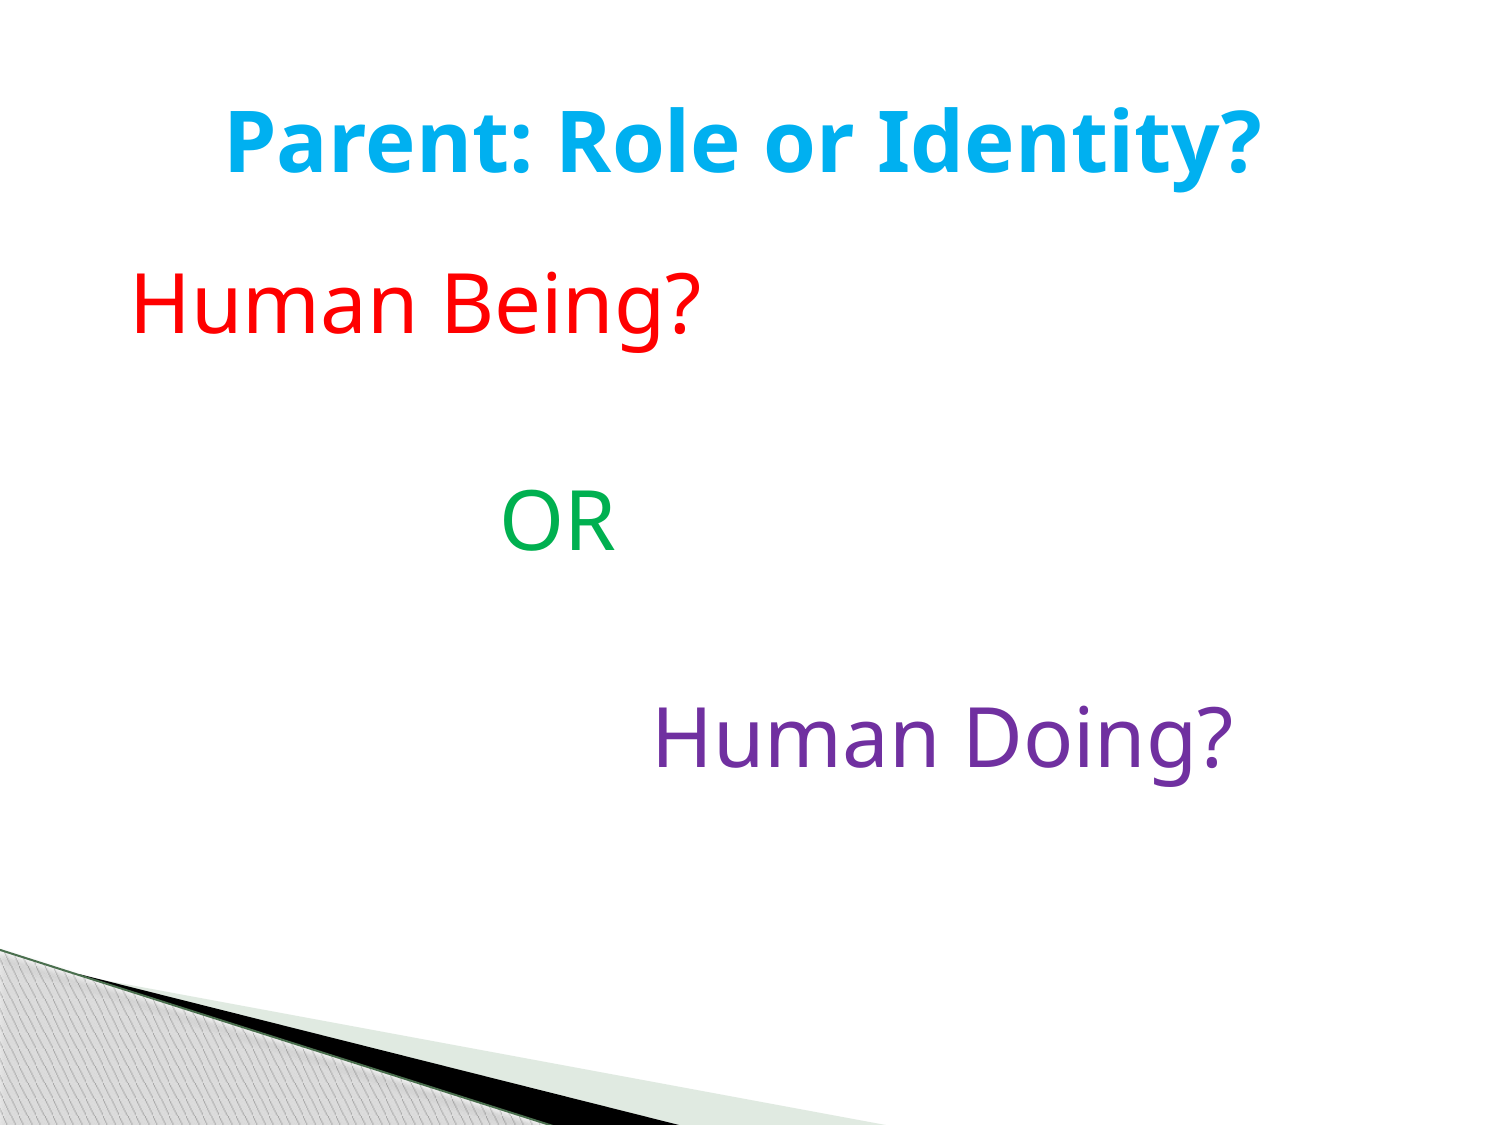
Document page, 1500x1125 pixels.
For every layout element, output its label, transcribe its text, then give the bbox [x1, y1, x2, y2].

list Human Being? OR Human Doing? [74, 242, 1426, 986]
title Parent: Role or Identity? [75, 45, 1425, 233]
